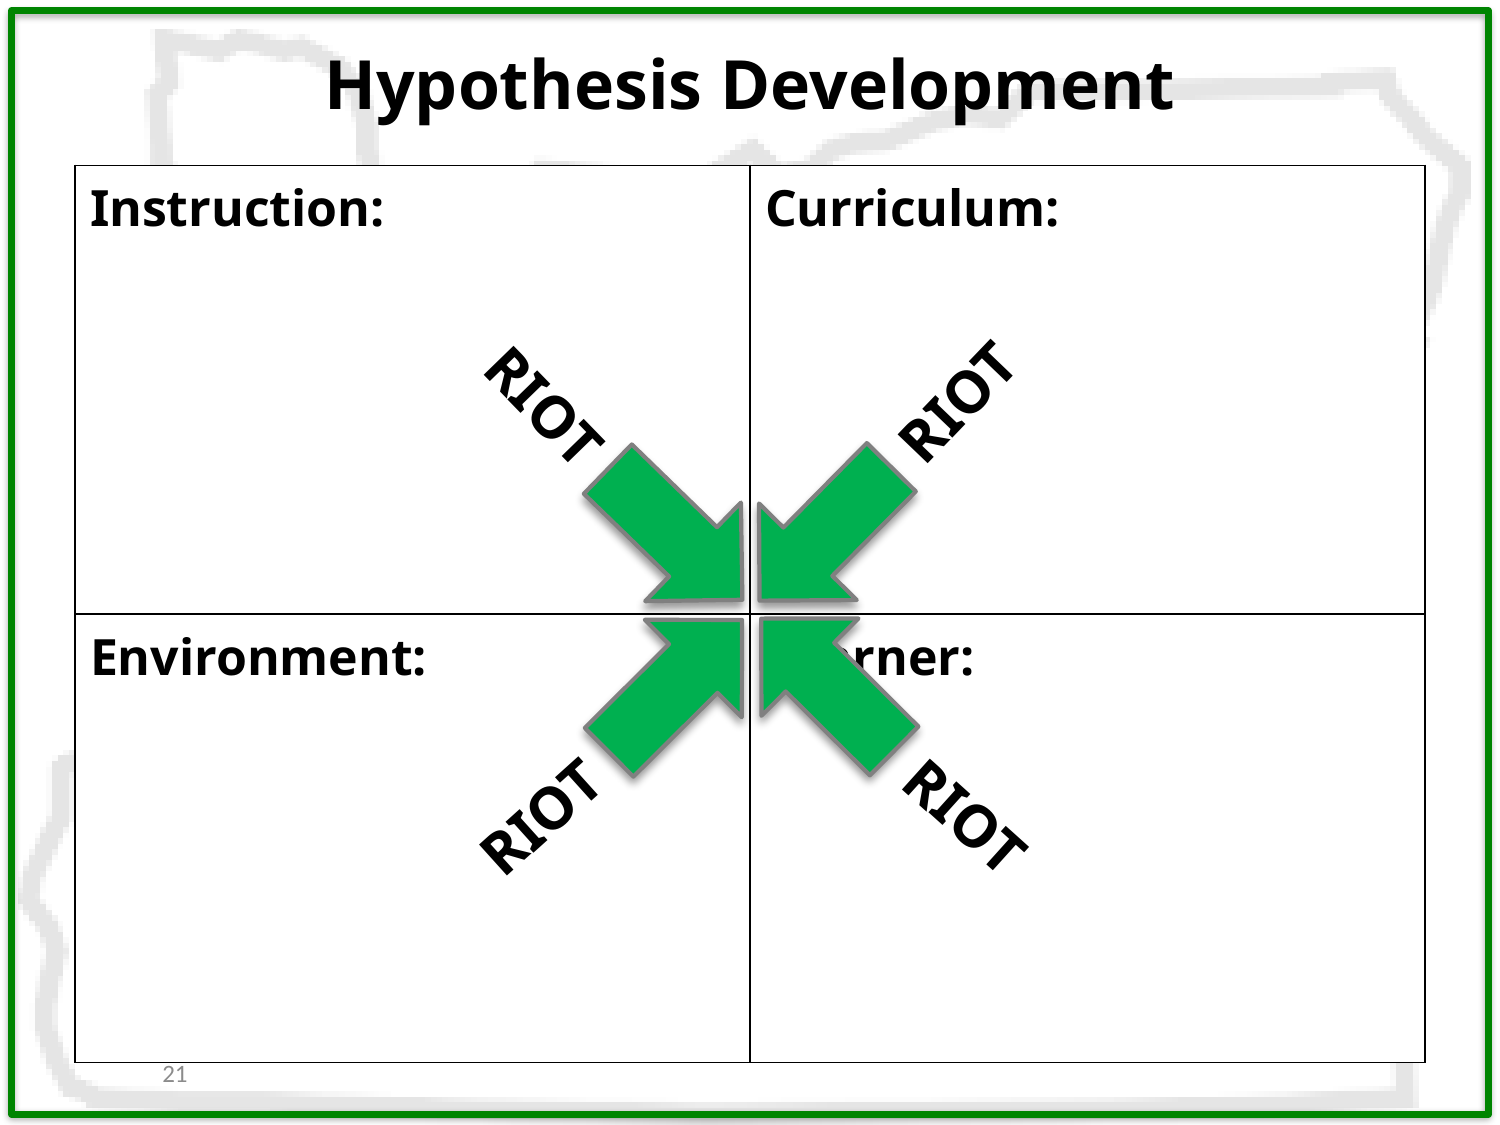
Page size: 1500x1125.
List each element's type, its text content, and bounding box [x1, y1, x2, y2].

text_box RIOT [867, 310, 1046, 492]
text_box RIOT [448, 728, 631, 905]
table_cell Learner: [751, 615, 1424, 1062]
text_box RIOT [456, 315, 635, 496]
slide_number 21 [0, 1042, 350, 1103]
text_box [582, 617, 745, 779]
title Hypothesis Development [75, 29, 1425, 138]
text_box RIOT [875, 727, 1058, 904]
text_box [756, 440, 918, 603]
text_box [759, 616, 921, 778]
table_cell Environment: [76, 615, 749, 1062]
text_box [581, 442, 745, 604]
table_header Curriculum: [751, 166, 1424, 613]
table_header Instruction: [76, 166, 749, 613]
